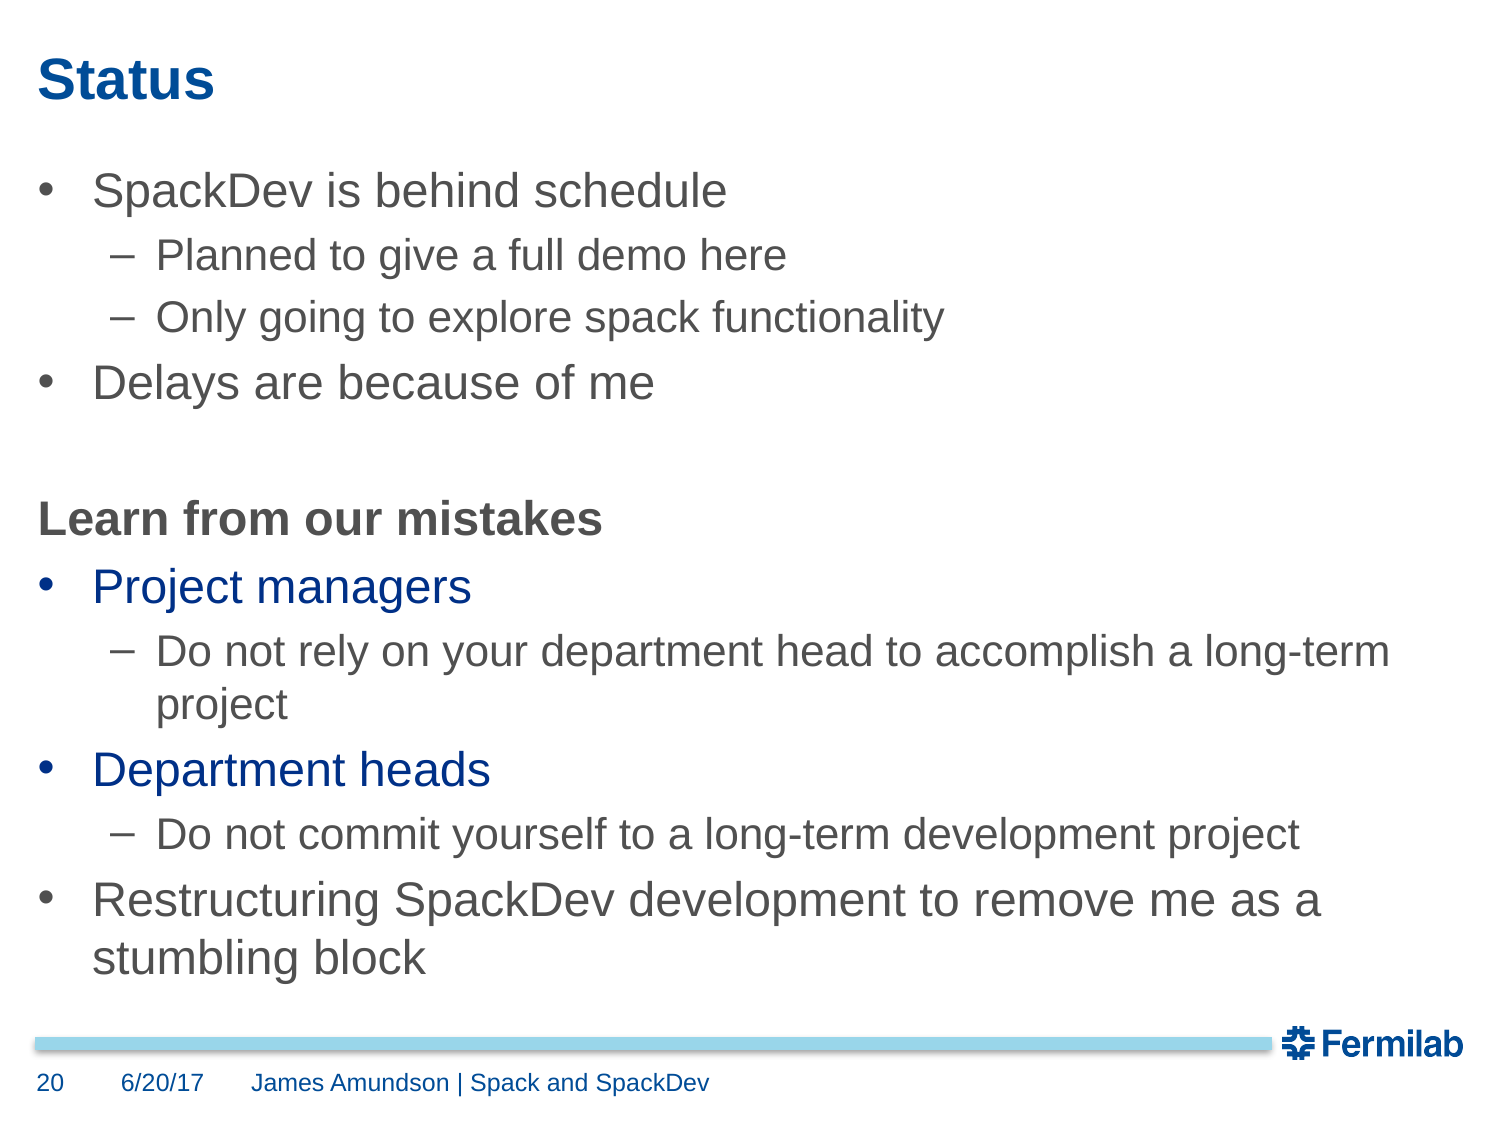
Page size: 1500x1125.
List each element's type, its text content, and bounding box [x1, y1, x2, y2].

footer James Amundson | Spack and SpackDev [251, 1066, 1279, 1107]
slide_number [120, 1066, 232, 1107]
title Status [37, 41, 1463, 112]
slide_number 20 [36, 1066, 105, 1106]
picture [1282, 1026, 1463, 1060]
list SpackDev is behind schedule Planned to give a full demo here Only going to explore spack functionality Delays are because of me Learn from our mistakes Project managers Do not rely on your department head to accomplish a long-term project Department heads Do not commit yourself to a long-term development project Restructuring SpackDev development to remove me as a stumbling block [37, 159, 1461, 990]
